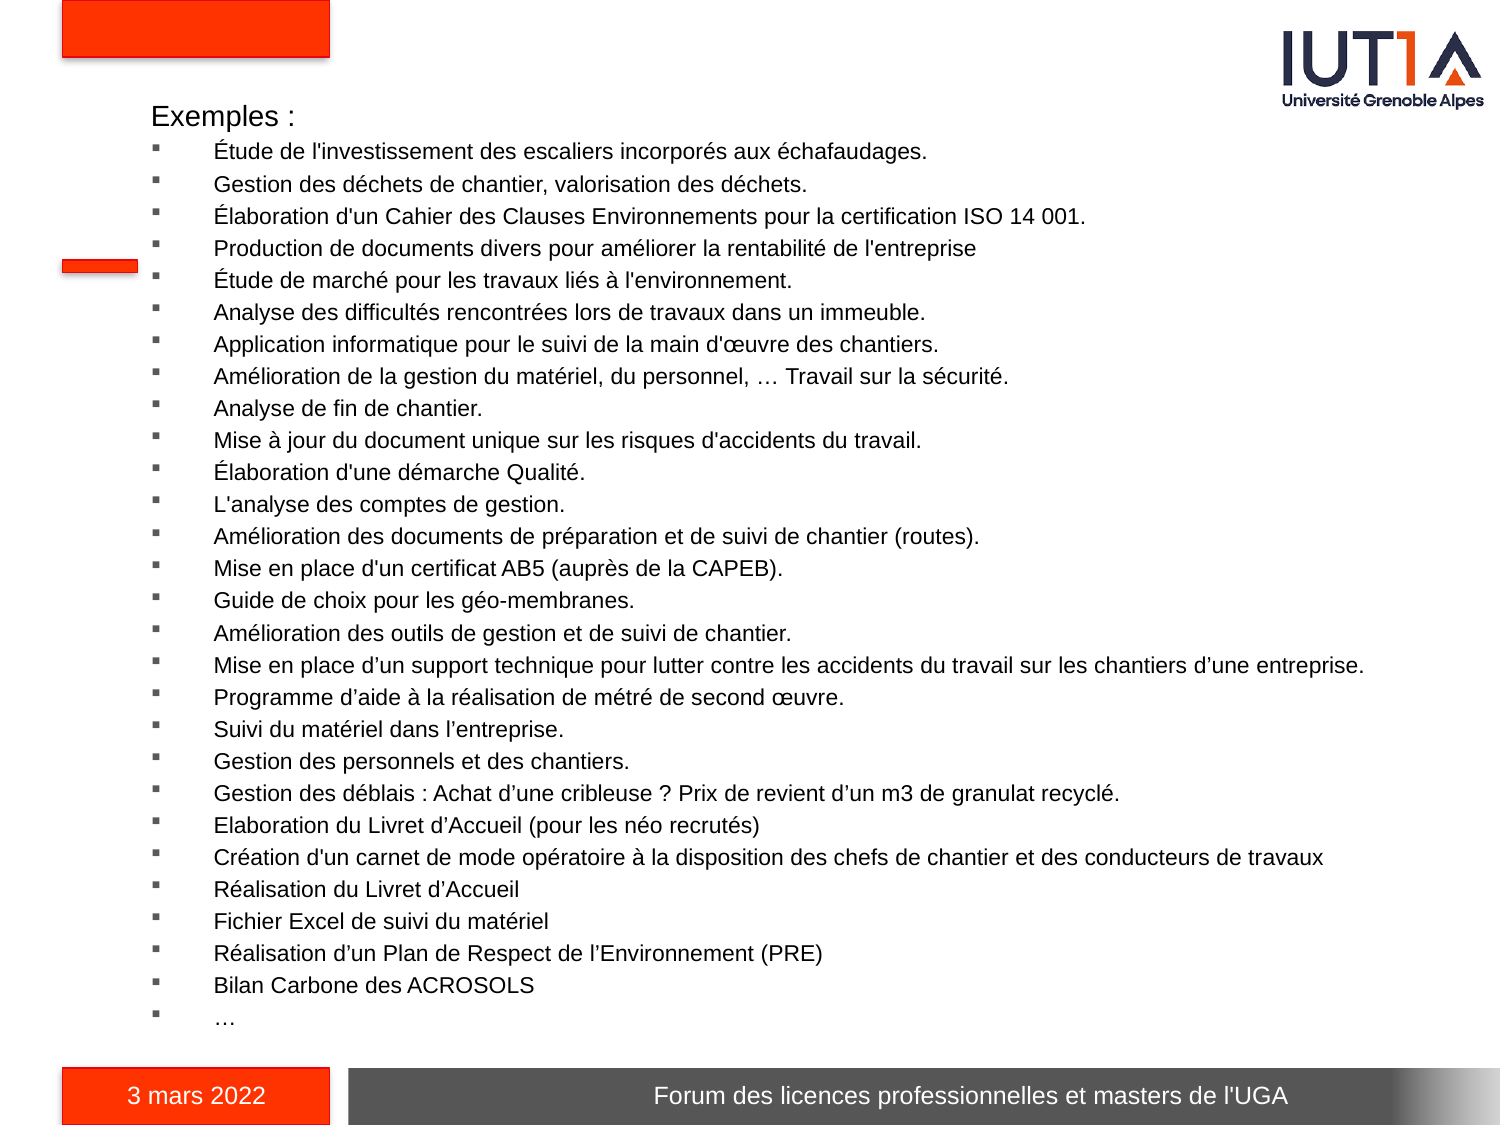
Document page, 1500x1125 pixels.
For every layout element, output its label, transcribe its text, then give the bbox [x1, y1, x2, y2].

list Exemples : Étude de l'investissement des escaliers incorporés aux échafaudages. Gestion des déchets de chantier, valorisation des déchets. Élaboration d'un Cahier des Clauses Environnements pour la certification ISO 14 001. Production de documents divers pour améliorer la rentabilité de l'entreprise Étude de marché pour les travaux liés à l'environnement. Analyse des difficultés rencontrées lors de travaux dans un immeuble. Application informatique pour le suivi de la main d'œuvre des chantiers. Amélioration de la gestion du matériel, du personnel, … Travail sur la sécurité. Analyse de fin de chantier. Mise à jour du document unique sur les risques d'accidents du travail. Élaboration d'une démarche Qualité. L'analyse des comptes de gestion. Amélioration des documents de préparation et de suivi de chantier (routes). Mise en place d'un certificat AB5 (auprès de la CAPEB). Guide de choix pour les géo-membranes. Amélioration des outils de gestion et de suivi de chantier. Mise en place d’un support technique pour lutter contre les accidents du travail sur les chantiers d’une entreprise. Programme d’aide à la réalisation de métré de second œuvre. Suivi du matériel dans l’entreprise. Gestion des personnels et des chantiers. Gestion des déblais : Achat d’une cribleuse ? Prix de revient d’un m3 de granulat recyclé. Elaboration du Livret d’Accueil (pour les néo recrutés) Création d'un carnet de mode opératoire à la disposition des chefs de chantier et des conducteurs de travaux Réalisation du Livret d’Accueil Fichier Excel de suivi du matériel Réalisation d’un Plan de Respect de l’Environnement (PRE) Bilan Carbone des ACROSOLS … [135, 90, 1500, 888]
picture [1281, 0, 1500, 133]
text_box 3 mars 2022 Forum des licences professionnelles et masters de l'UGA [64, 1065, 1353, 1125]
